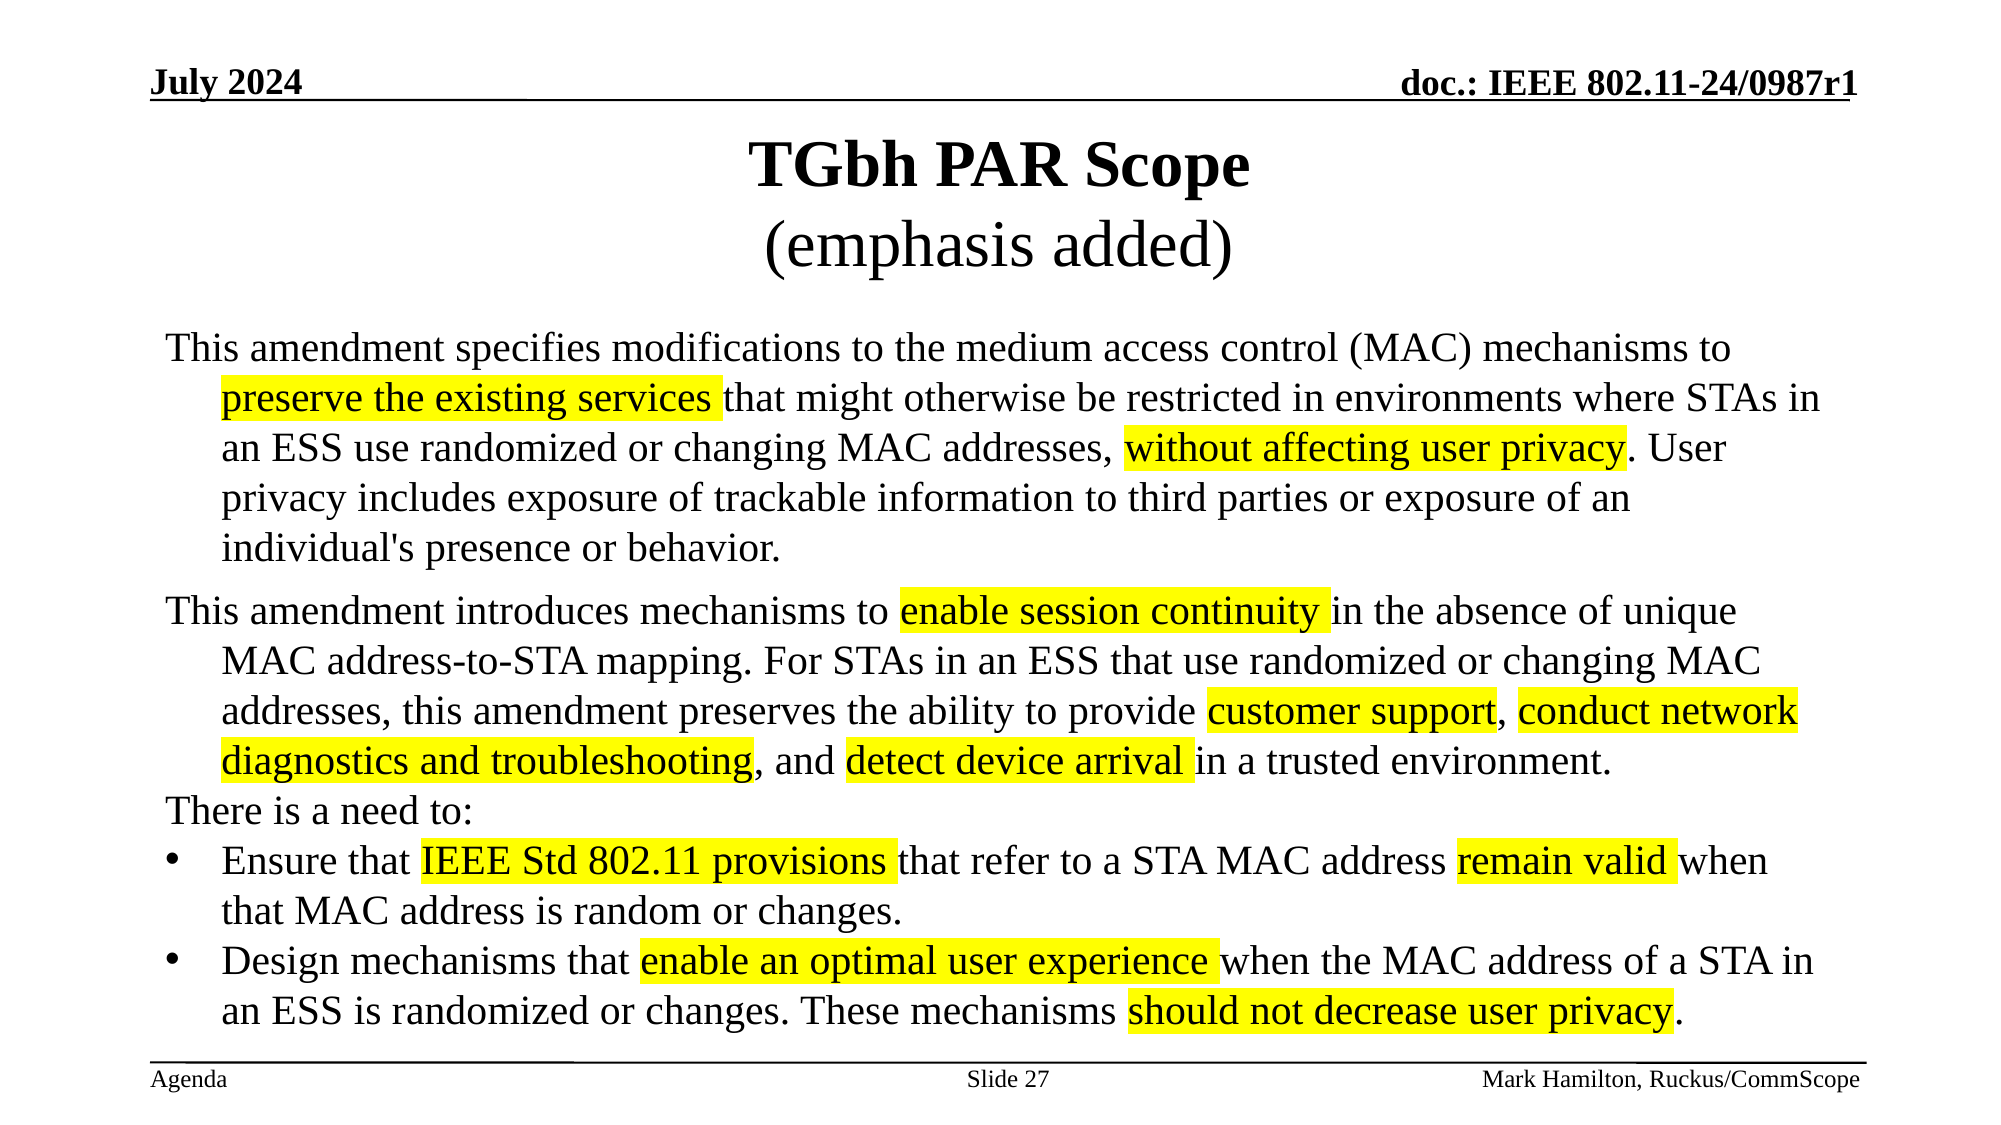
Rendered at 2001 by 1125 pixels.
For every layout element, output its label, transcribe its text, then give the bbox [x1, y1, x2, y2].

title TGbh PAR Scope (emphasis added) [149, 112, 1850, 288]
slide_number Slide 27 [950, 1061, 1067, 1123]
list This amendment specifies modifications to the medium access control (MAC) mechanisms to preserve the existing services that might otherwise be restricted in environments where STAs in an ESS use randomized or changing MAC addresses, without affecting user privacy. User privacy includes exposure of trackable information to third parties or exposure of an individual's presence or behavior. This amendment introduces mechanisms to enable session continuity in the absence of unique MAC address-to-STA mapping. For STAs in an ESS that use randomized or changing MAC addresses, this amendment preserves the ability to provide customer support, conduct network diagnostics and troubleshooting, and detect device arrival in a trusted environment. There is a need to: Ensure that IEEE Std 802.11 provisions that refer to a STA MAC address remain valid when that MAC address is random or changes. Design mechanisms that enable an optimal user experience when the MAC address of a STA in an ESS is randomized or changes. These mechanisms should not decrease user privacy. [149, 312, 1850, 988]
